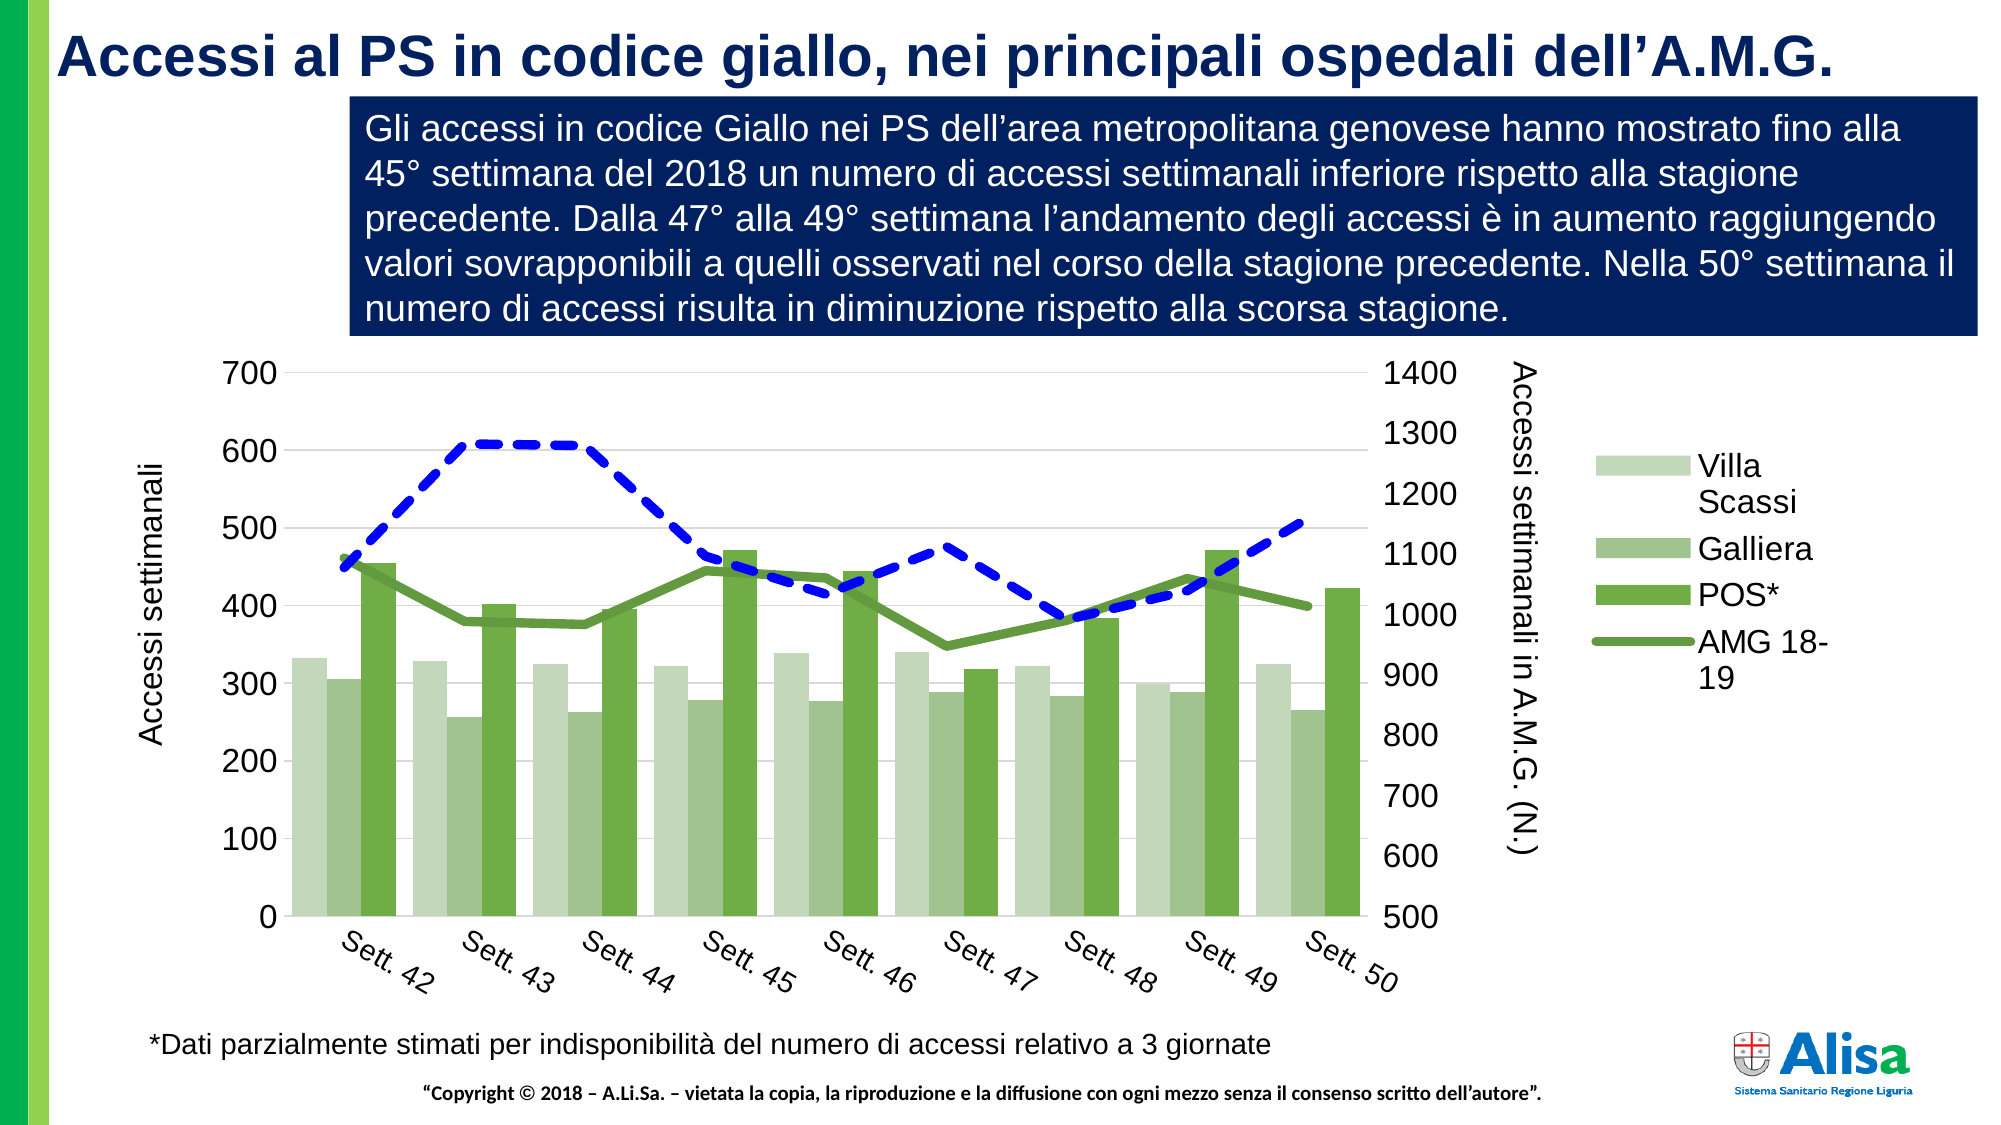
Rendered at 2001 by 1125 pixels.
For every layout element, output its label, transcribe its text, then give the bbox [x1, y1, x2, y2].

text_box Accessi settimanali [121, 447, 176, 762]
text_box *Dati parzialmente stimati per indisponibilità del numero di accessi relativo a 3 giornate [134, 1017, 1959, 1068]
text_box Gli accessi in codice Giallo nei PS dell’area metropolitana genovese hanno mostrato fino alla 45° settimana del 2018 un numero di accessi settimanali inferiore rispetto alla stagione precedente. Dalla 47° alla 49° settimana l’andamento degli accessi è in aumento raggiungendo valori sovrapponibili a quelli osservati nel corso della stagione precedente. Nella 50° settimana il numero di accessi risulta in diminuzione rispetto alla scorsa stagione. [349, 96, 1978, 336]
chart [196, 332, 1879, 1030]
text_box Accessi al PS in codice giallo, nei principali ospedali dell’A.M.G. [42, 10, 1978, 96]
picture [1722, 1068, 1927, 1109]
